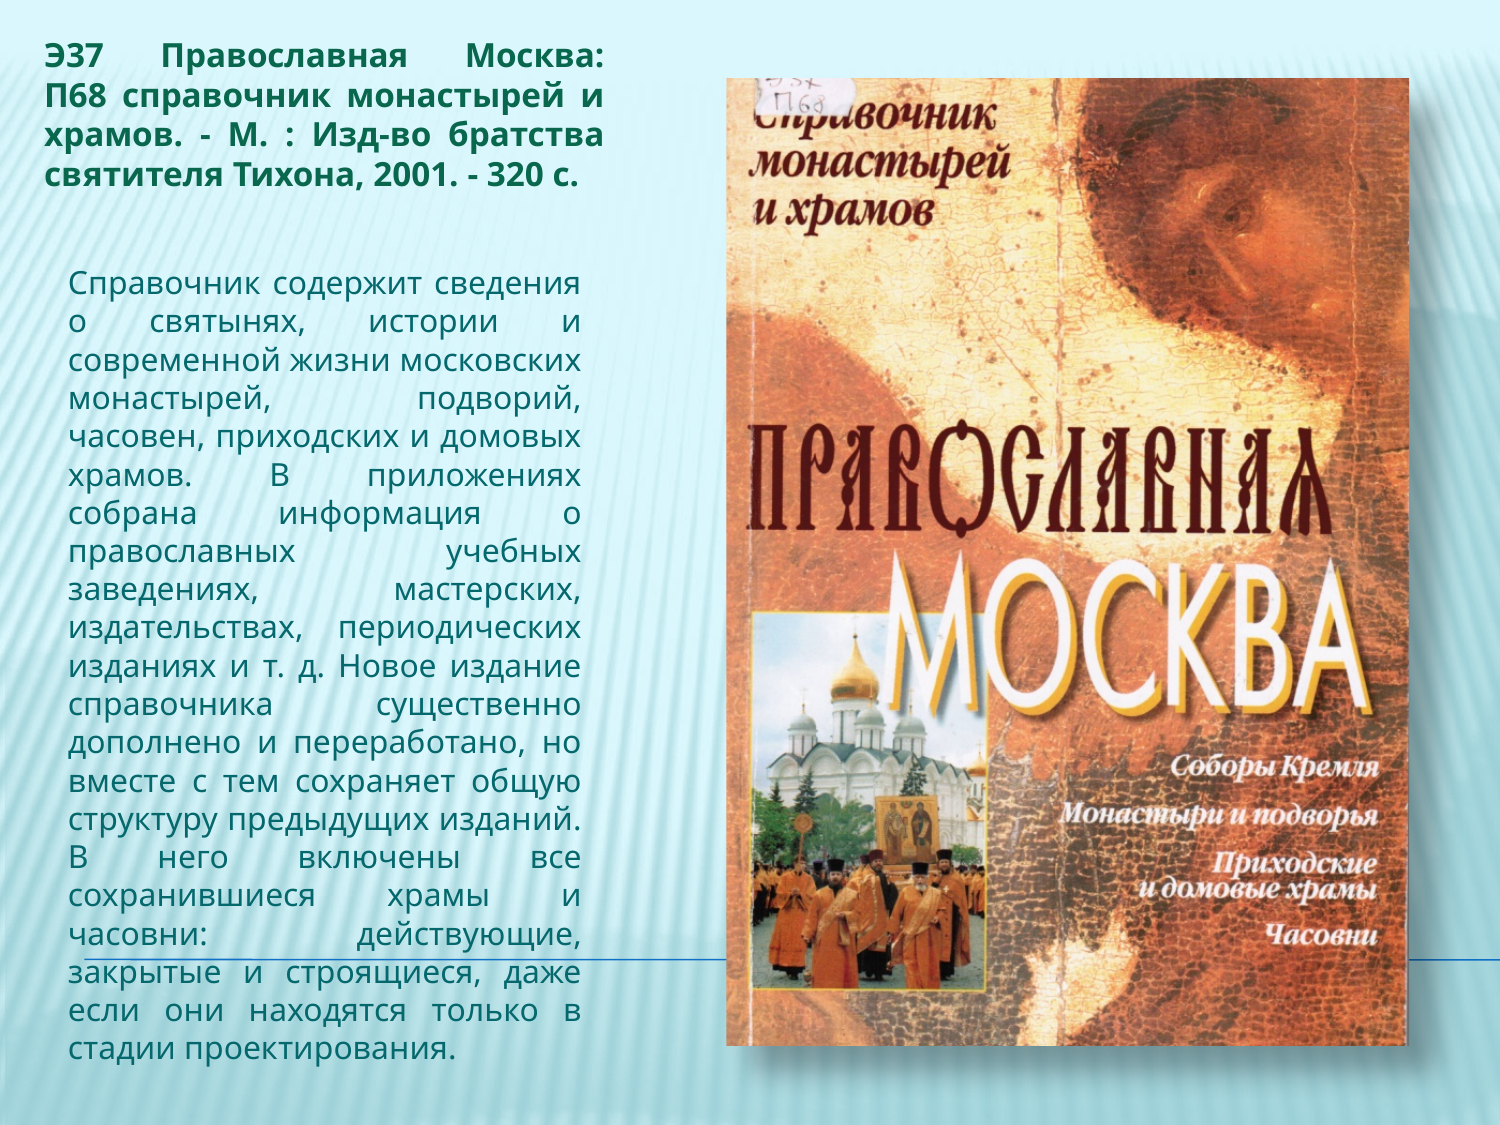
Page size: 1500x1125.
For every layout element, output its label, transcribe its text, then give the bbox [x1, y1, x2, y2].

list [725, 77, 1410, 1046]
list Справочник содержит сведения о святынях, истории и современной жизни московских монастырей, подворий, часовен, приходских и домовых храмов. В приложениях собрана информация о православных учебных заведениях, мастерских, издательствах, периодических изданиях и т. д. Новое издание справочника существенно дополнено и переработано, но вместе с тем сохраняет общую структуру предыдущих изданий. В него включены все сохранившиеся храмы и часовни: действующие, закрытые и строящиеся, даже если они находятся только в стадии проектирования. [53, 255, 597, 1083]
title Э37 Православная Москва: П68 справочник монастырей и храмов. - М. : Изд-во братства святителя Тихона, 2001. - 320 с. [29, 30, 621, 197]
